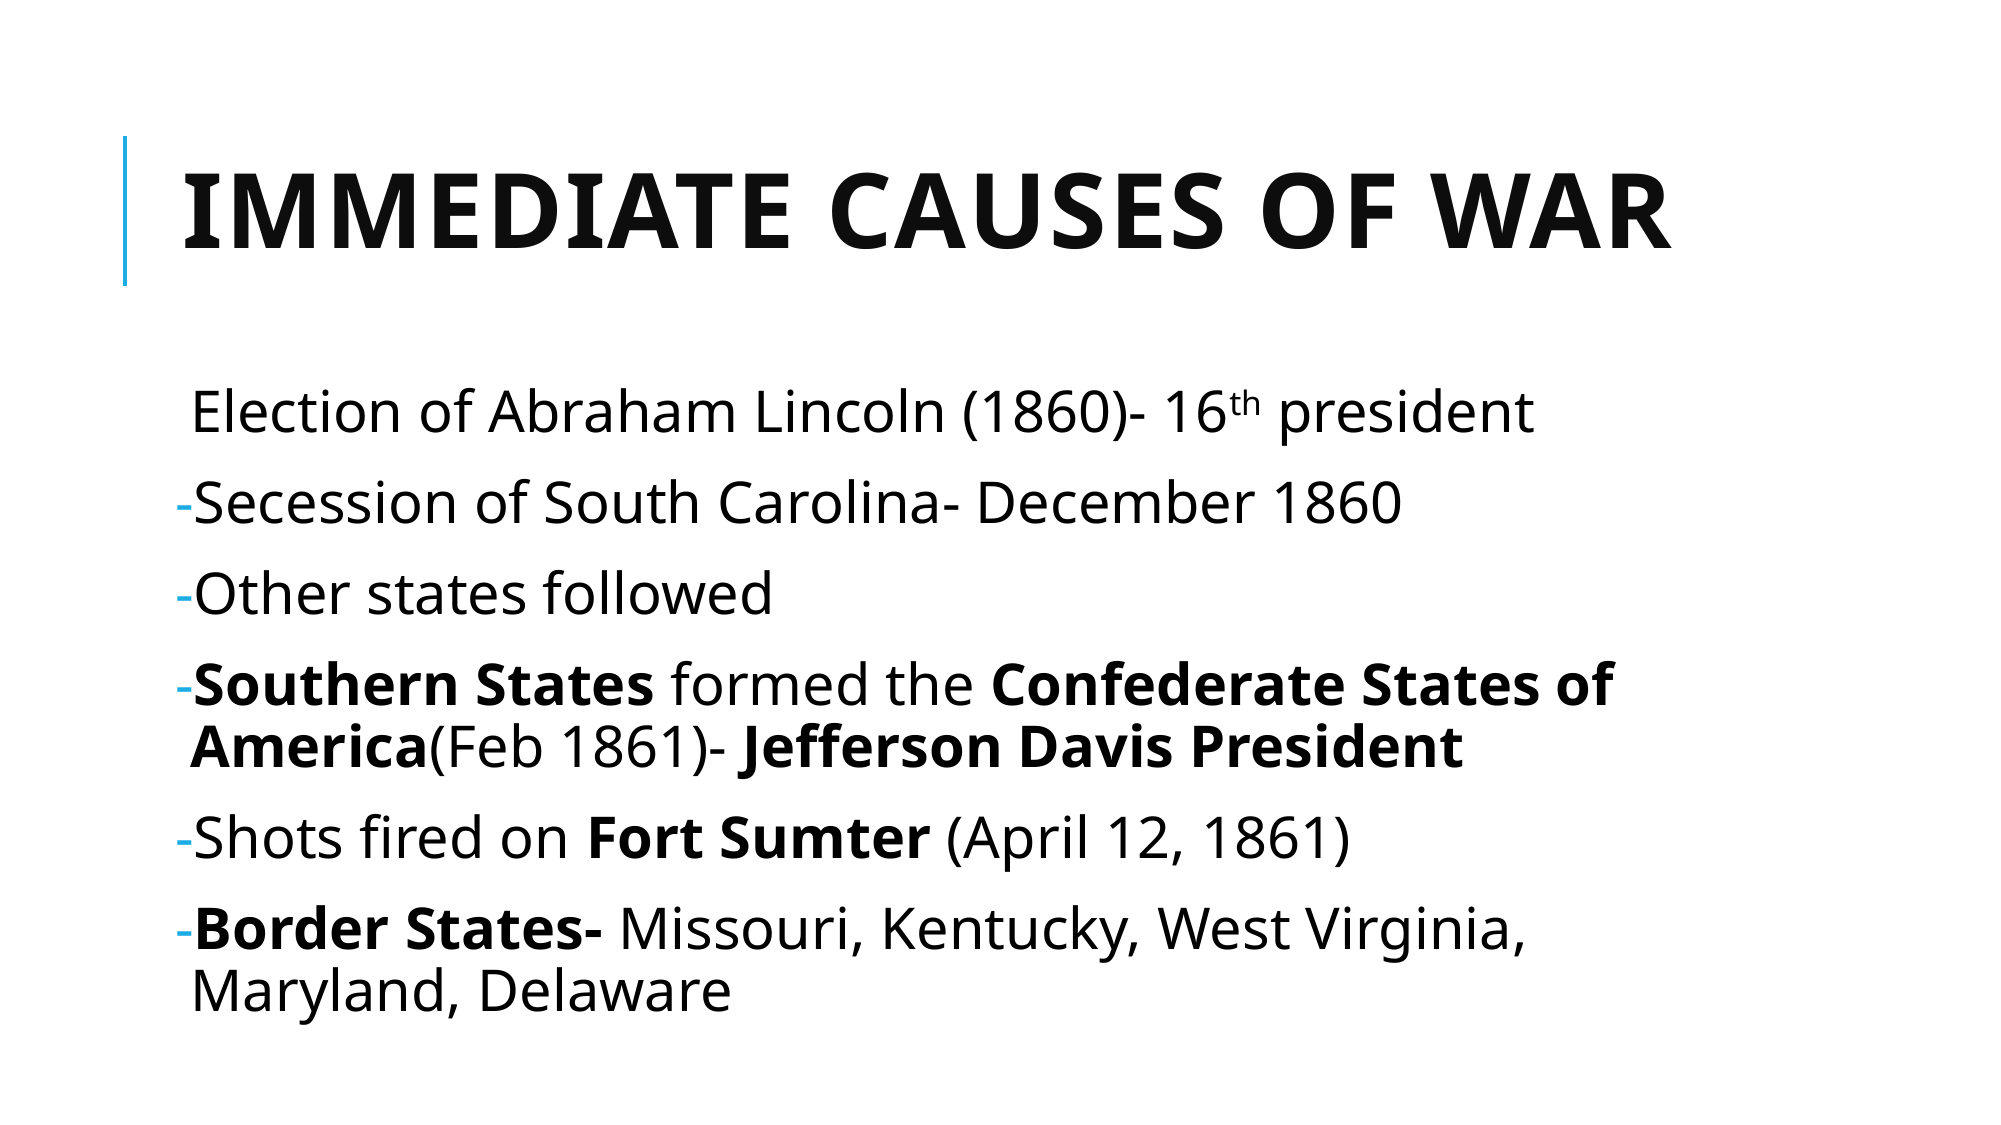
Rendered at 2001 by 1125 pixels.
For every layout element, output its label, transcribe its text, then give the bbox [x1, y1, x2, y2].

title Immediate Causes of War [168, 96, 1763, 342]
list Election of Abraham Lincoln (1860)- 16th president Secession of South Carolina- December 1860 Other states followed Southern States formed the Confederate States of America(Feb 1861)- Jefferson Davis President Shots fired on Fort Sumter (April 12, 1861) Border States- Missouri, Kentucky, West Virginia, Maryland, Delaware [168, 375, 1763, 1035]
